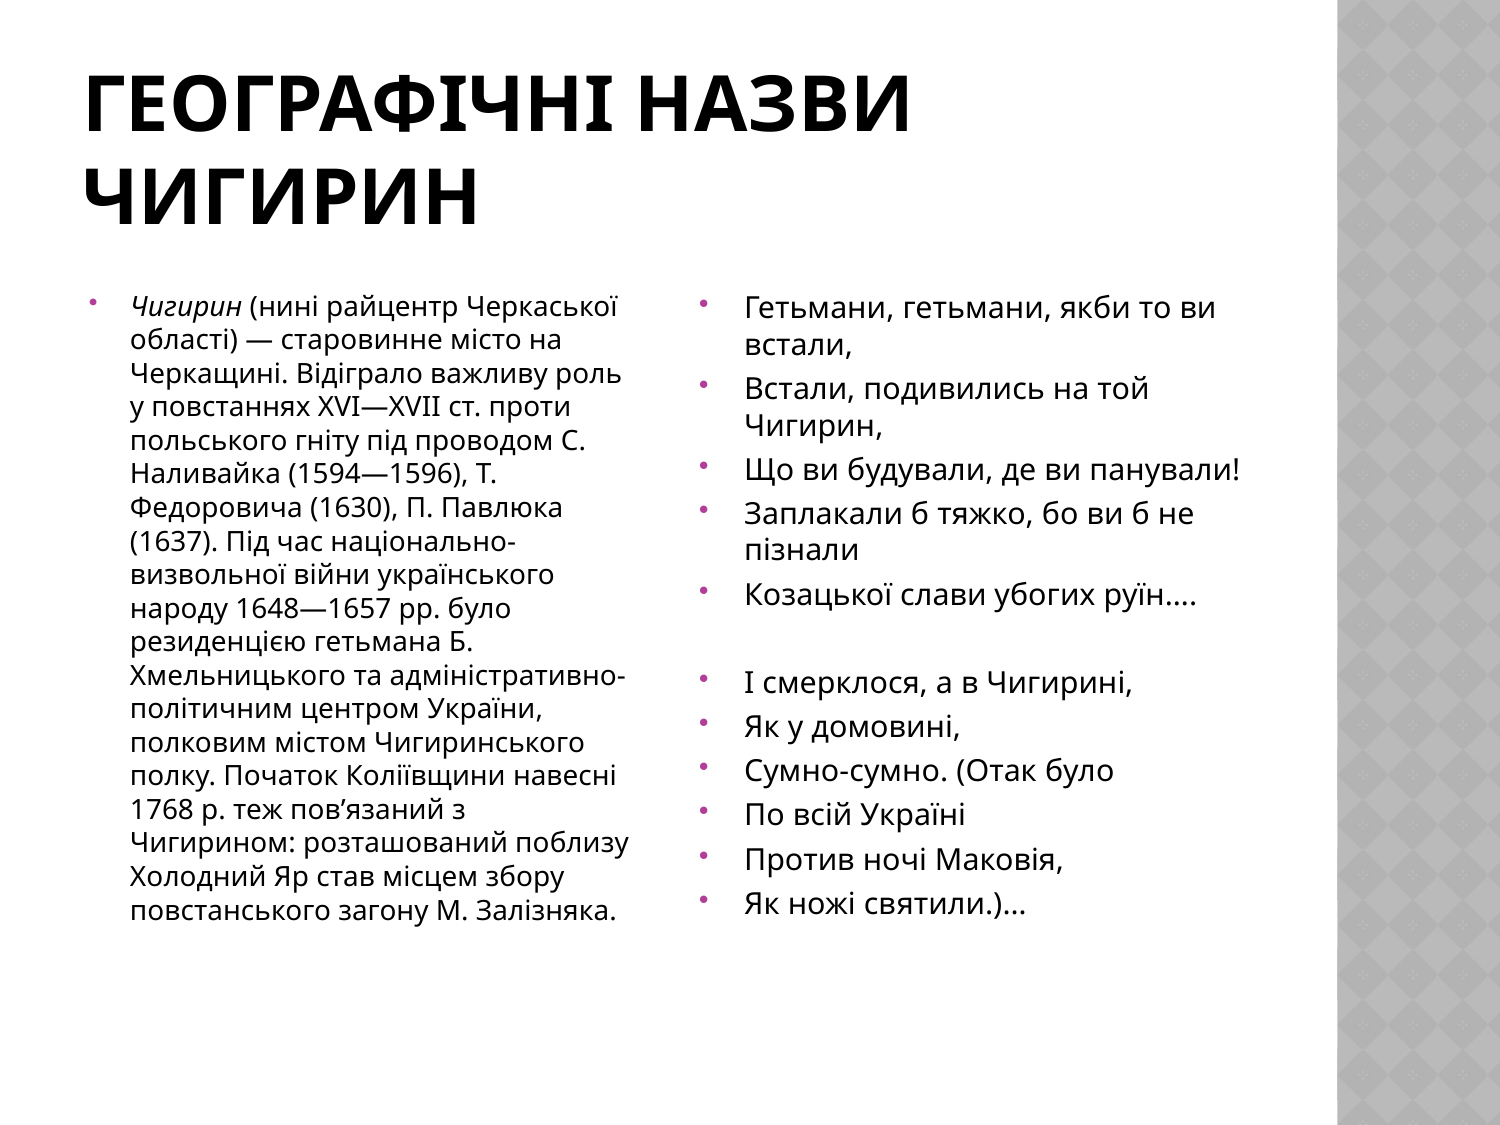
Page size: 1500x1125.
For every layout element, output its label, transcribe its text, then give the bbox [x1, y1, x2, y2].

list Гетьмани, гетьмани, якби то ви встали, Встали, подивились на той Чигирин, Що ви будували, де ви панували! Заплакали б тяжко, бо ви б не пізнали Козацької слави убогих руїн…. І смерклося, а в Чигирині, Як у домовині, Сумно-сумно. (Отак було По всій Україні Против ночі Маковія, Як ножі святили.)… [685, 280, 1263, 956]
title географічні назви Чигирин [75, 52, 1263, 240]
list Чигирин (нині райцентр Черкаської області) — старовинне місто на Черкащині. Відіграло важливу роль у повстаннях XVI—XVII ст. проти польського гніту під проводом С. Наливайка (1594—1596), Т. Федоровича (1630), П. Павлюка (1637). Під час національно-визвольної війни українського народу 1648—1657 рр. було резиденцією гетьмана Б. Хмельницького та адміністративно-політичним центром України, полковим містом Чигиринського полку. Початок Коліївщини навесні 1768 р. теж пов’язаний з Чигирином: розташований поблизу Холодний Яр став місцем збору повстанського загону М. Залізняка. [75, 280, 653, 956]
